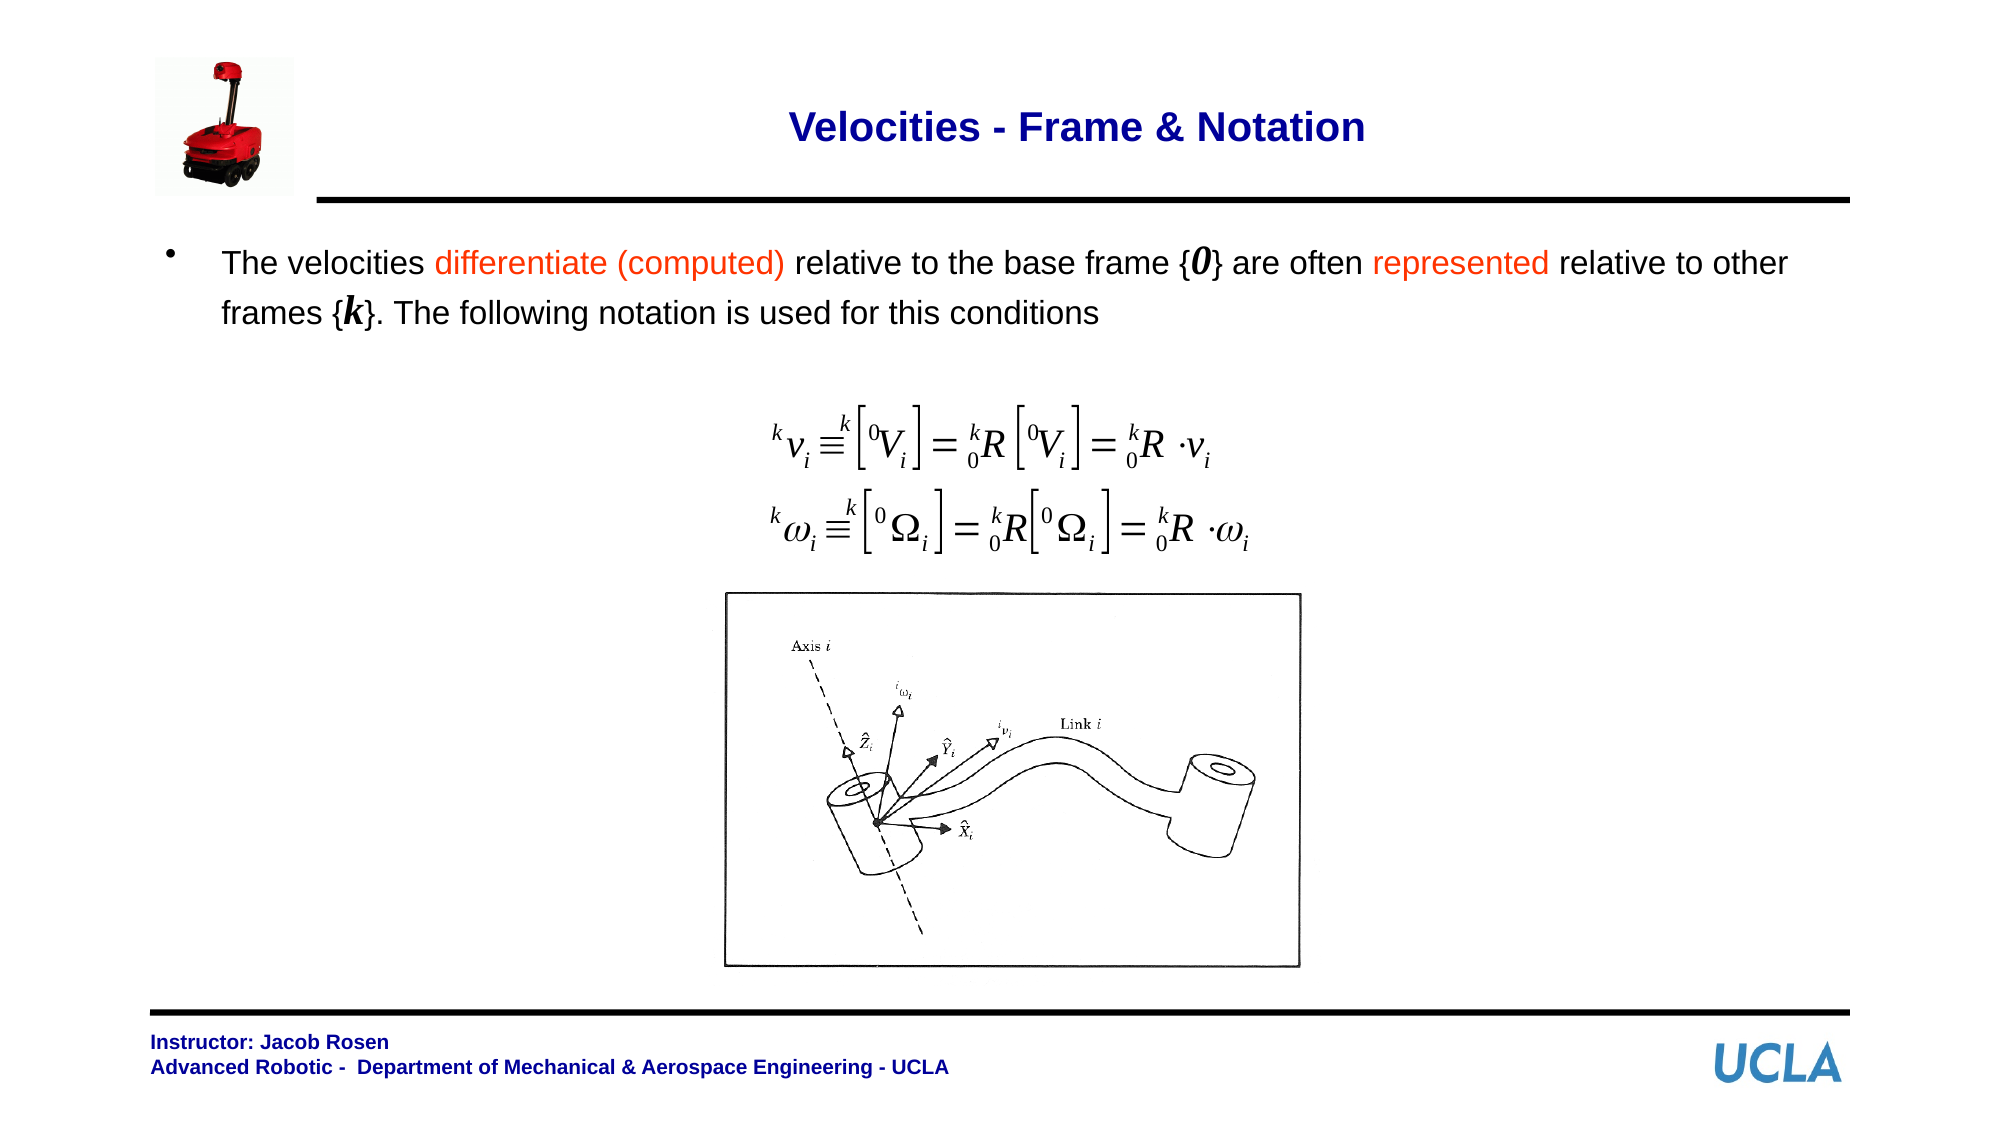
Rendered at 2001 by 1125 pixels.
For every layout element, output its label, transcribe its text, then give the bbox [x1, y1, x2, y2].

picture [155, 57, 294, 196]
title Velocities - Frame & Notation [316, 62, 1850, 188]
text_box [763, 487, 1256, 562]
picture [706, 571, 1322, 986]
list The velocities differentiate (computed) relative to the base frame {0} are often represented relative to other frames {k}. The following notation is used for this conditions [150, 224, 1850, 1000]
picture [1692, 1021, 1863, 1103]
text_box Instructor: Jacob Rosen Advanced Robotic - Department of Mechanical & Aerospace Engineering - UCLA [135, 1021, 1249, 1084]
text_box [765, 403, 1220, 479]
